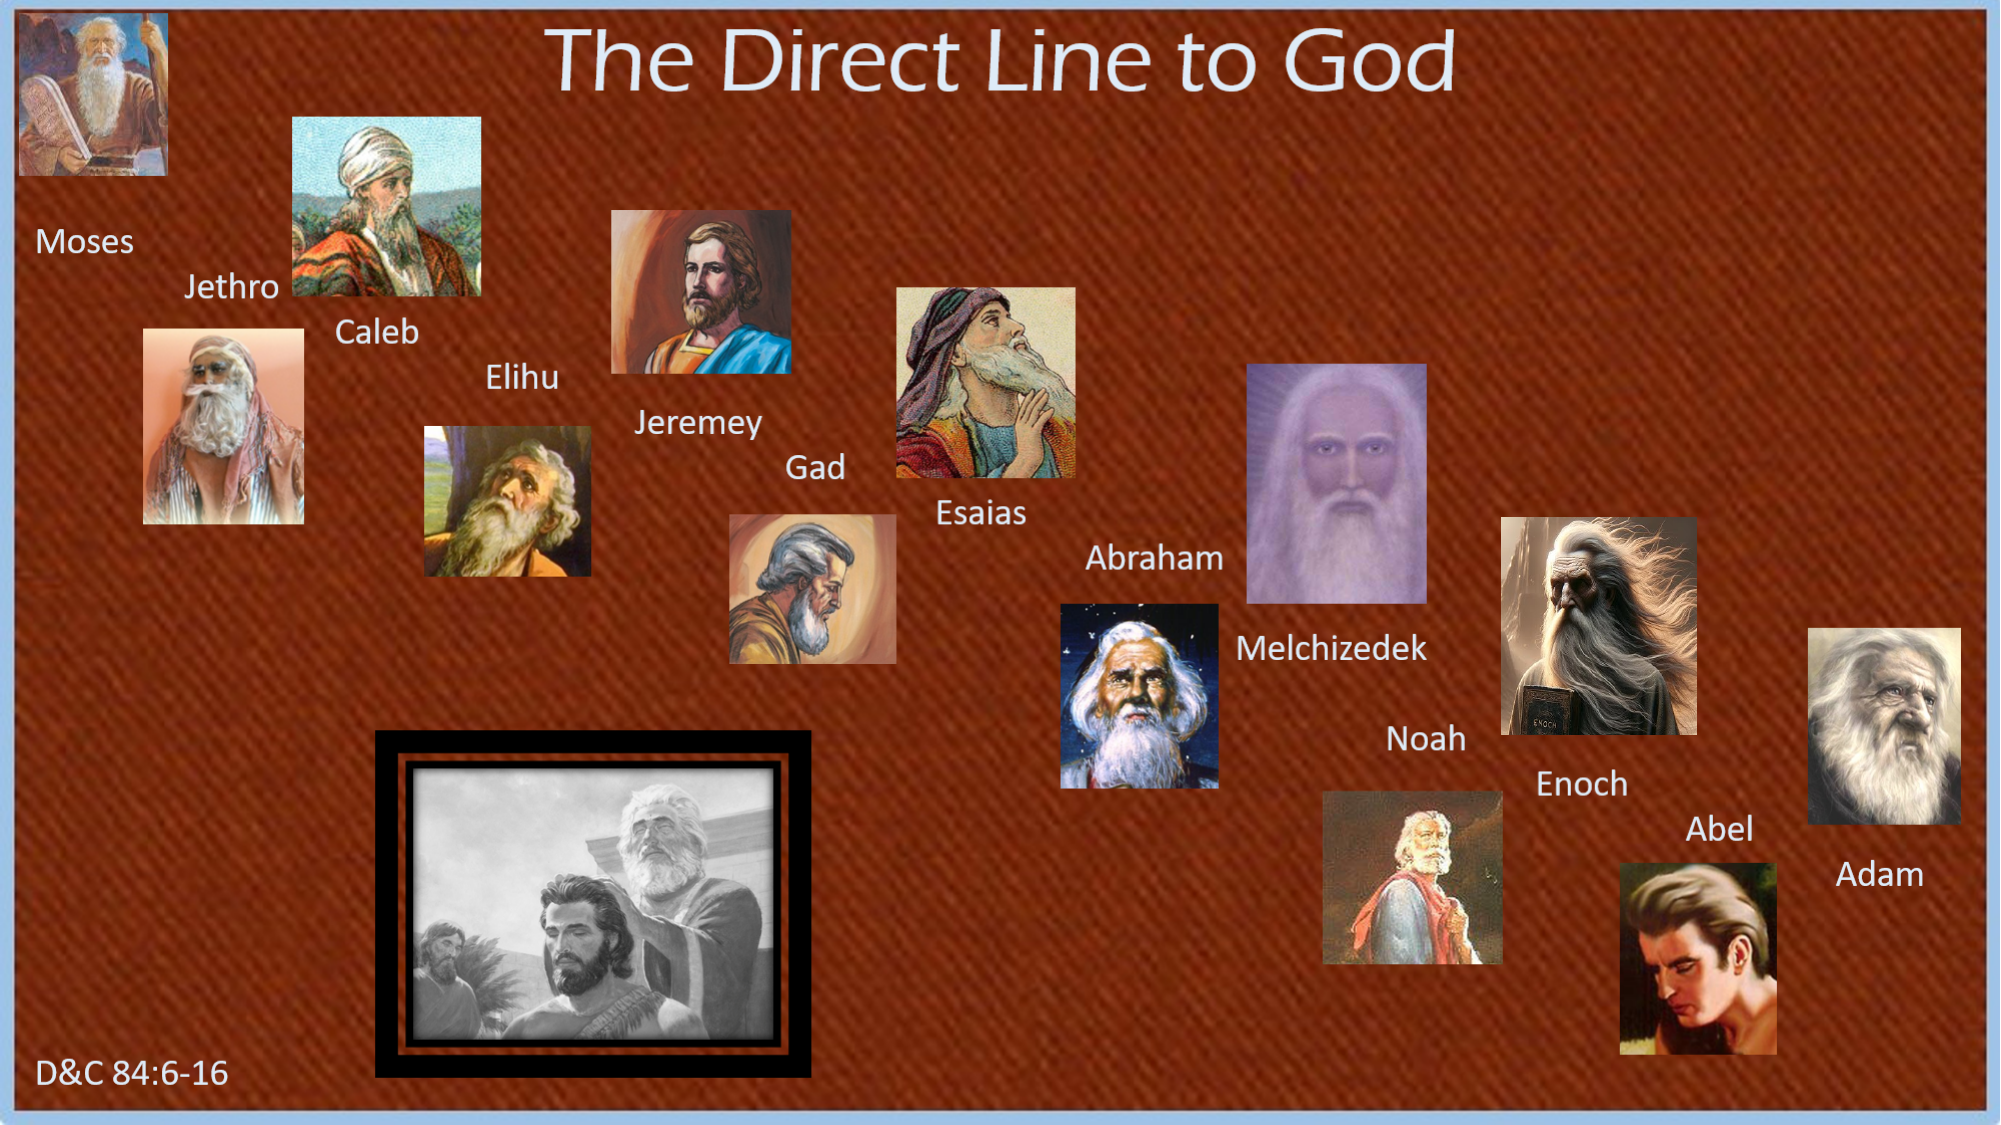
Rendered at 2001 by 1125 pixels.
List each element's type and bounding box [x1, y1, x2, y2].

text_box [0, 0, 2000, 1125]
